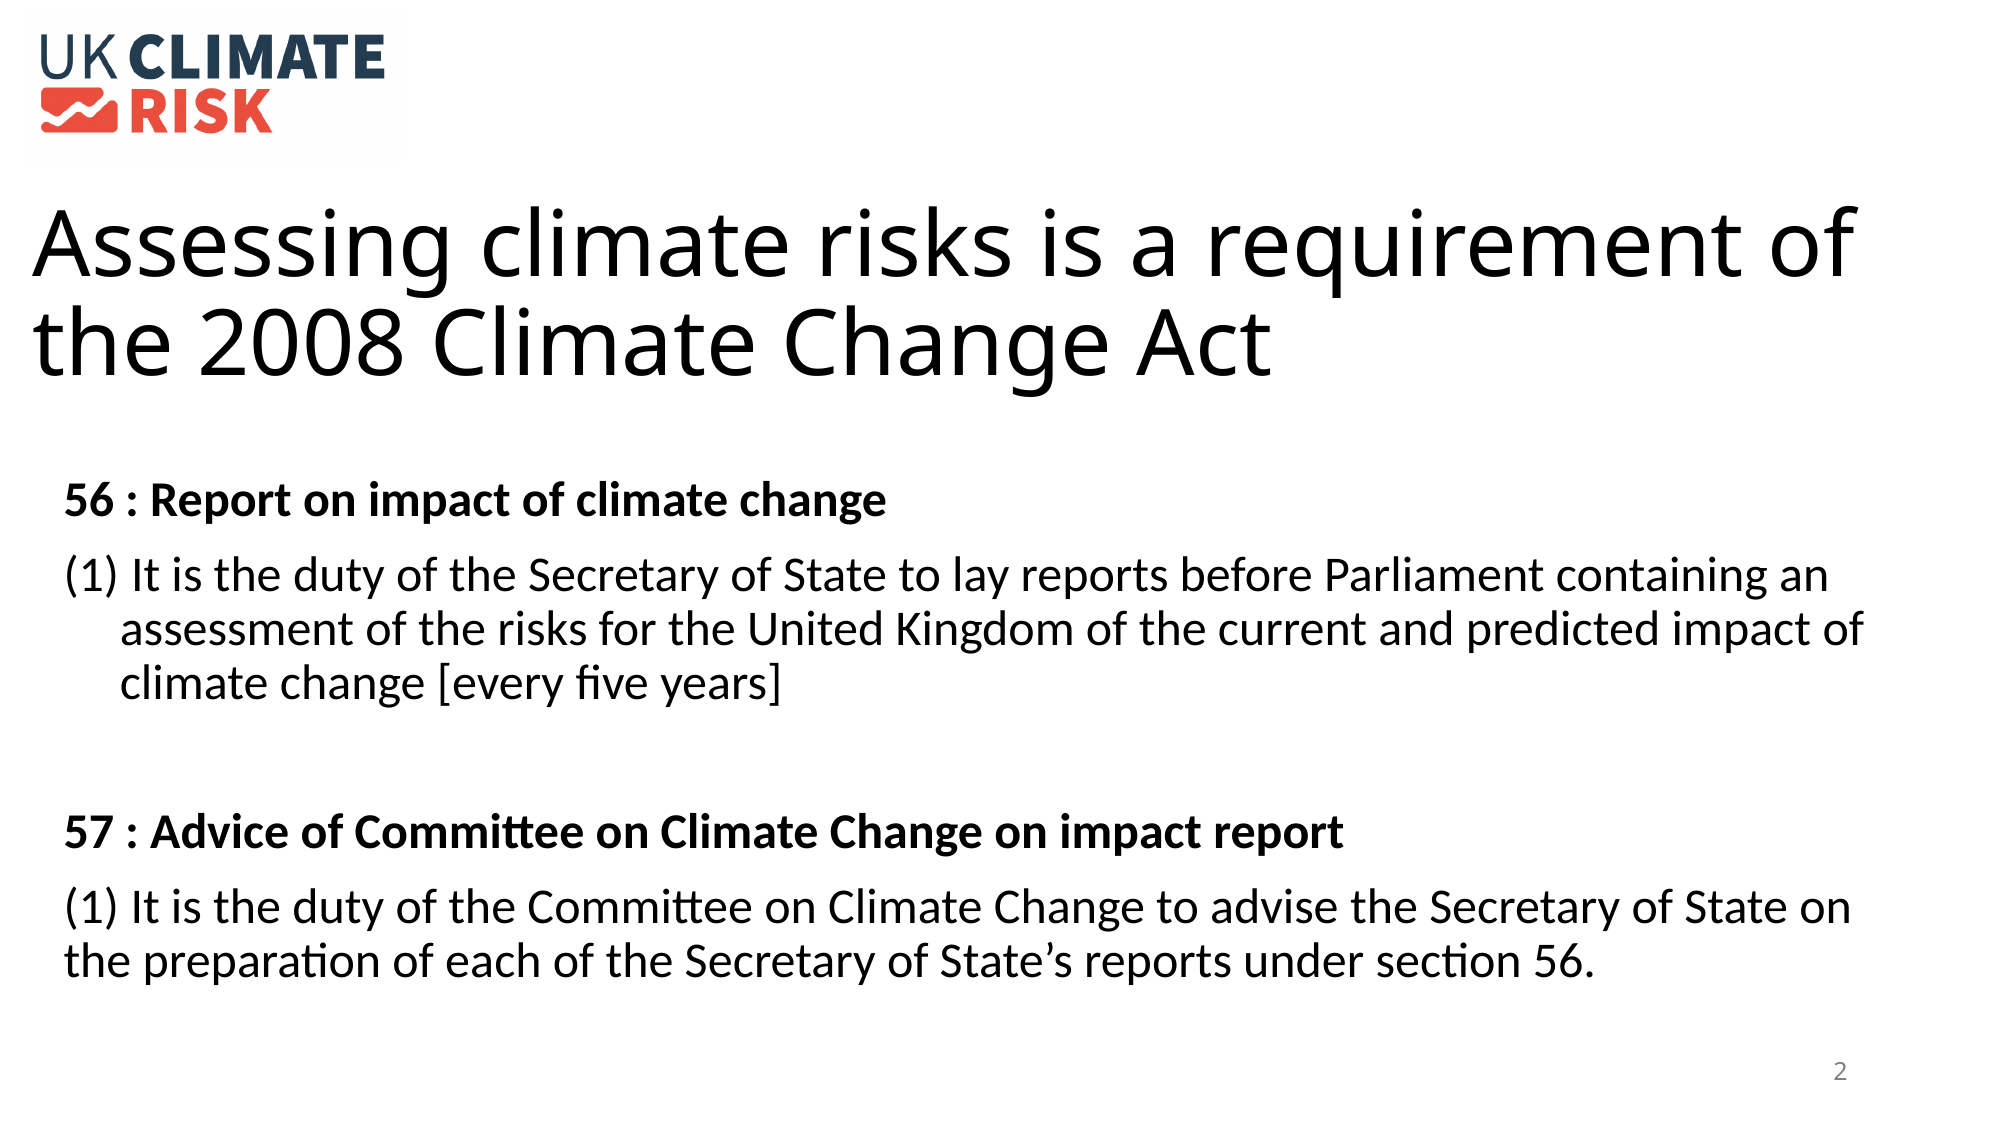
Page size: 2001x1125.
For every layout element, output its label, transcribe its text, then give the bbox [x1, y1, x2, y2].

slide_number 2 [1412, 1042, 1863, 1103]
picture [24, 9, 405, 164]
subtitle 56 : Report on impact of climate change It is the duty of the Secretary of State to lay reports before Parliament containing an assessment of the risks for the United Kingdom of the current and predicted impact of climate change [every five years] 57 : Advice of Committee on Climate Change on impact report (1) It is the duty of the Committee on Climate Change to advise the Secretary of State on the preparation of each of the Secretary of State’s reports under section 56. [48, 465, 1890, 863]
title Assessing climate risks is a requirement of the 2008 Climate Change Act [0, 187, 1890, 406]
